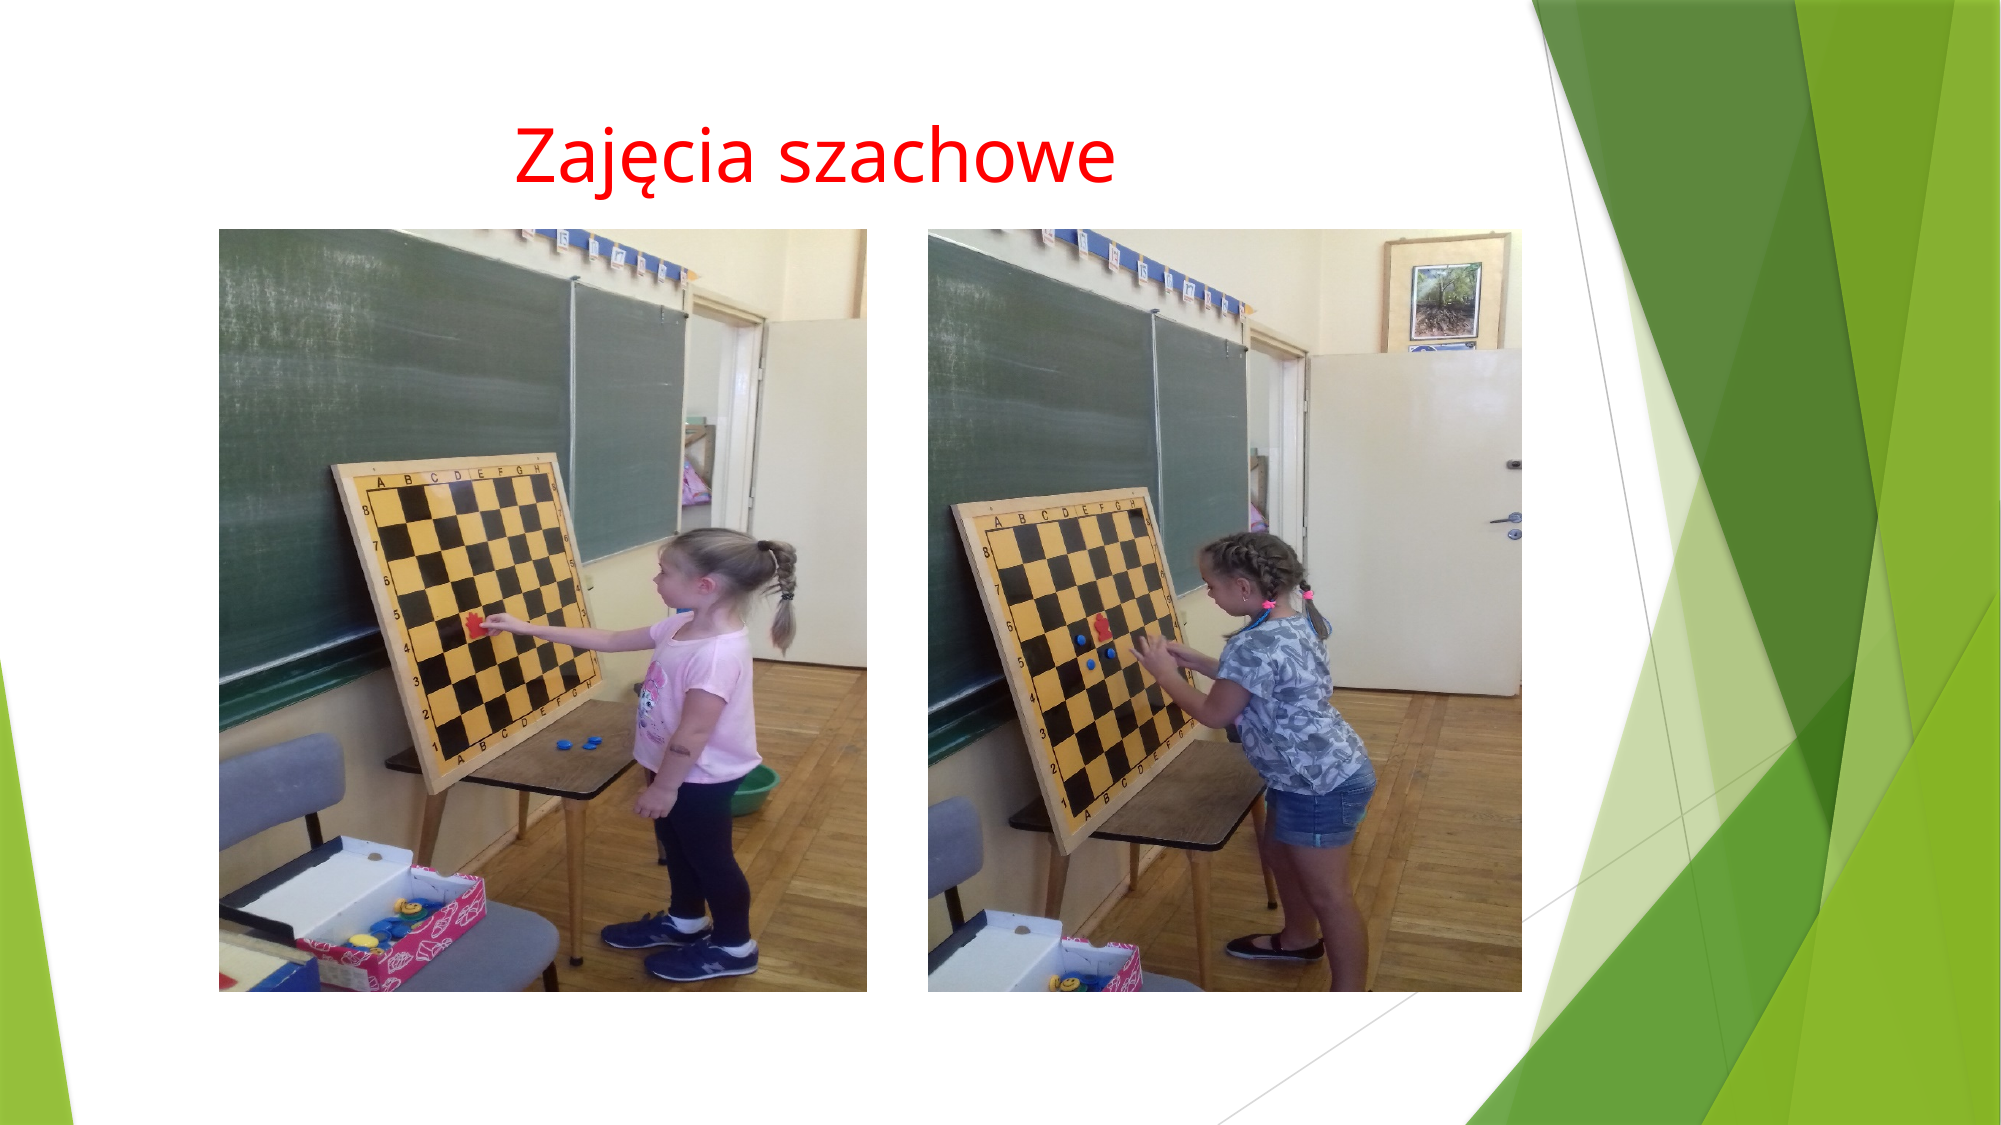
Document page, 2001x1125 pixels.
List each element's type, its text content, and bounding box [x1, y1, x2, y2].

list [928, 228, 1522, 992]
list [218, 228, 868, 992]
title Zajęcia szachowe [111, 99, 1522, 317]
